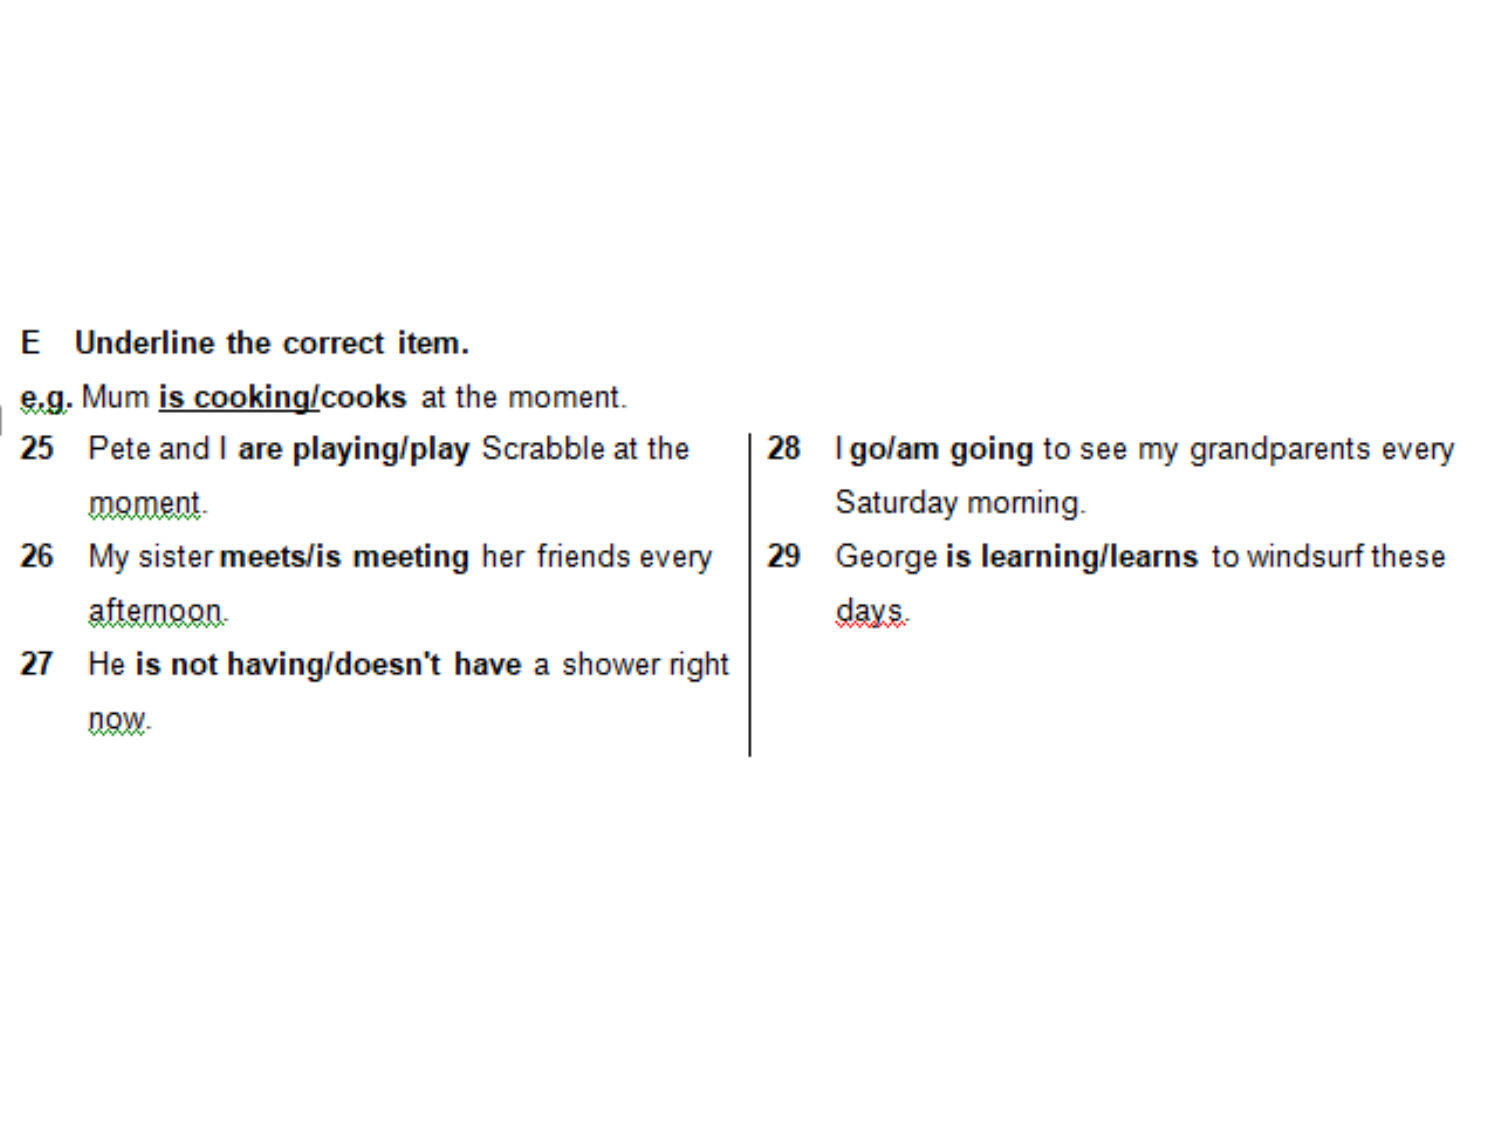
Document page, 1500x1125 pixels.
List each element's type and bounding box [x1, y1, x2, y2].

picture [0, 312, 1494, 788]
